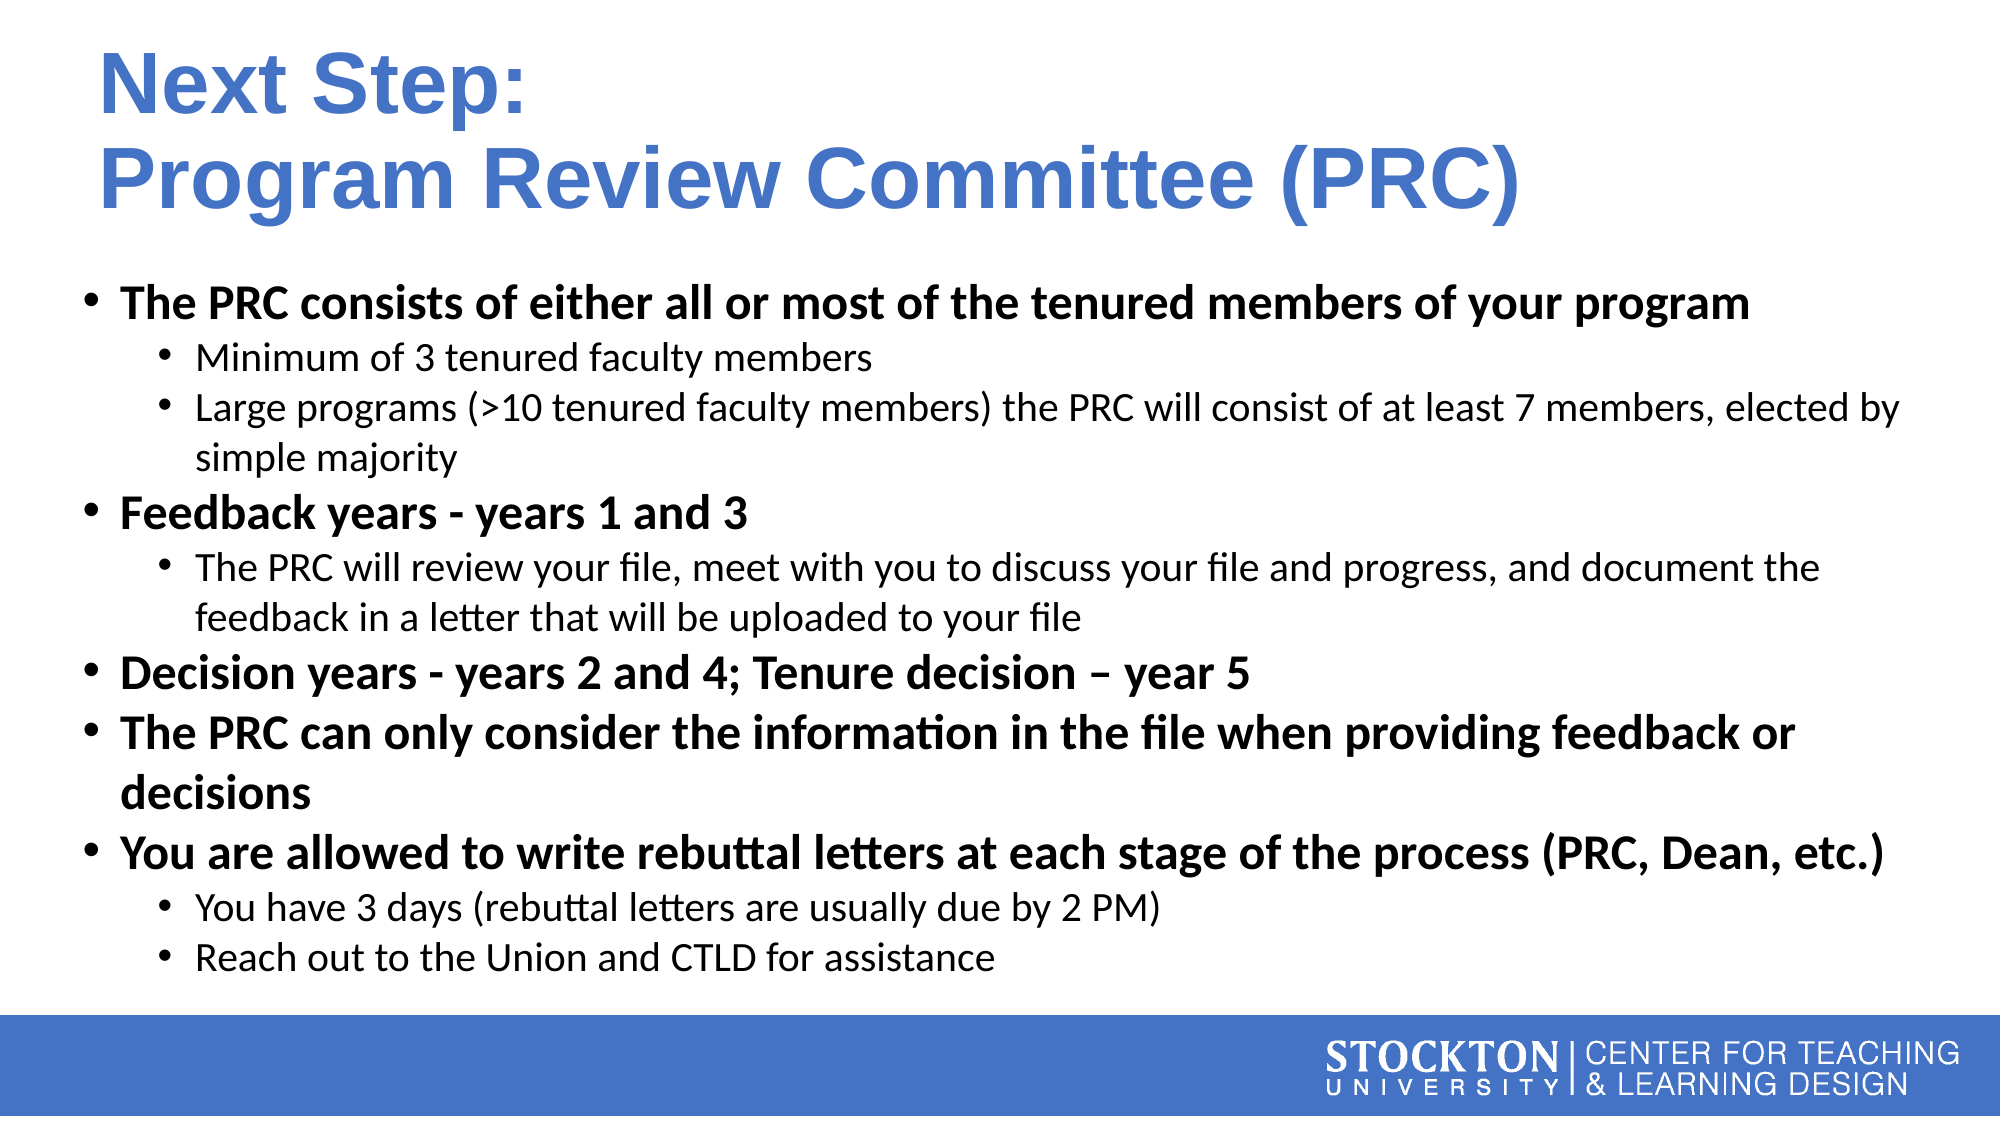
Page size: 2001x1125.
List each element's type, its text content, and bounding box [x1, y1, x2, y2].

text_box [1984, 1015, 2000, 1116]
list The PRC consists of either all or most of the tenured members of your program Minimum of 3 tenured faculty members Large programs (>10 tenured faculty members) the PRC will consist of at least 7 members, elected by simple majority Feedback years - years 1 and 3 The PRC will review your file, meet with you to discuss your file and progress, and document the feedback in a letter that will be uploaded to your file Decision years - years 2 and 4; Tenure decision – year 5 The PRC can only consider the information in the file when providing feedback or decisions You are allowed to write rebuttal letters at each stage of the process (PRC, Dean, etc.) You have 3 days (rebuttal letters are usually due by 2 PM) Reach out to the Union and CTLD for assistance [67, 261, 1965, 1014]
text_box [0, 1015, 1292, 1116]
title Next Step: Program Review Committee (PRC) [83, 30, 1863, 236]
picture [1292, 1015, 1984, 1119]
